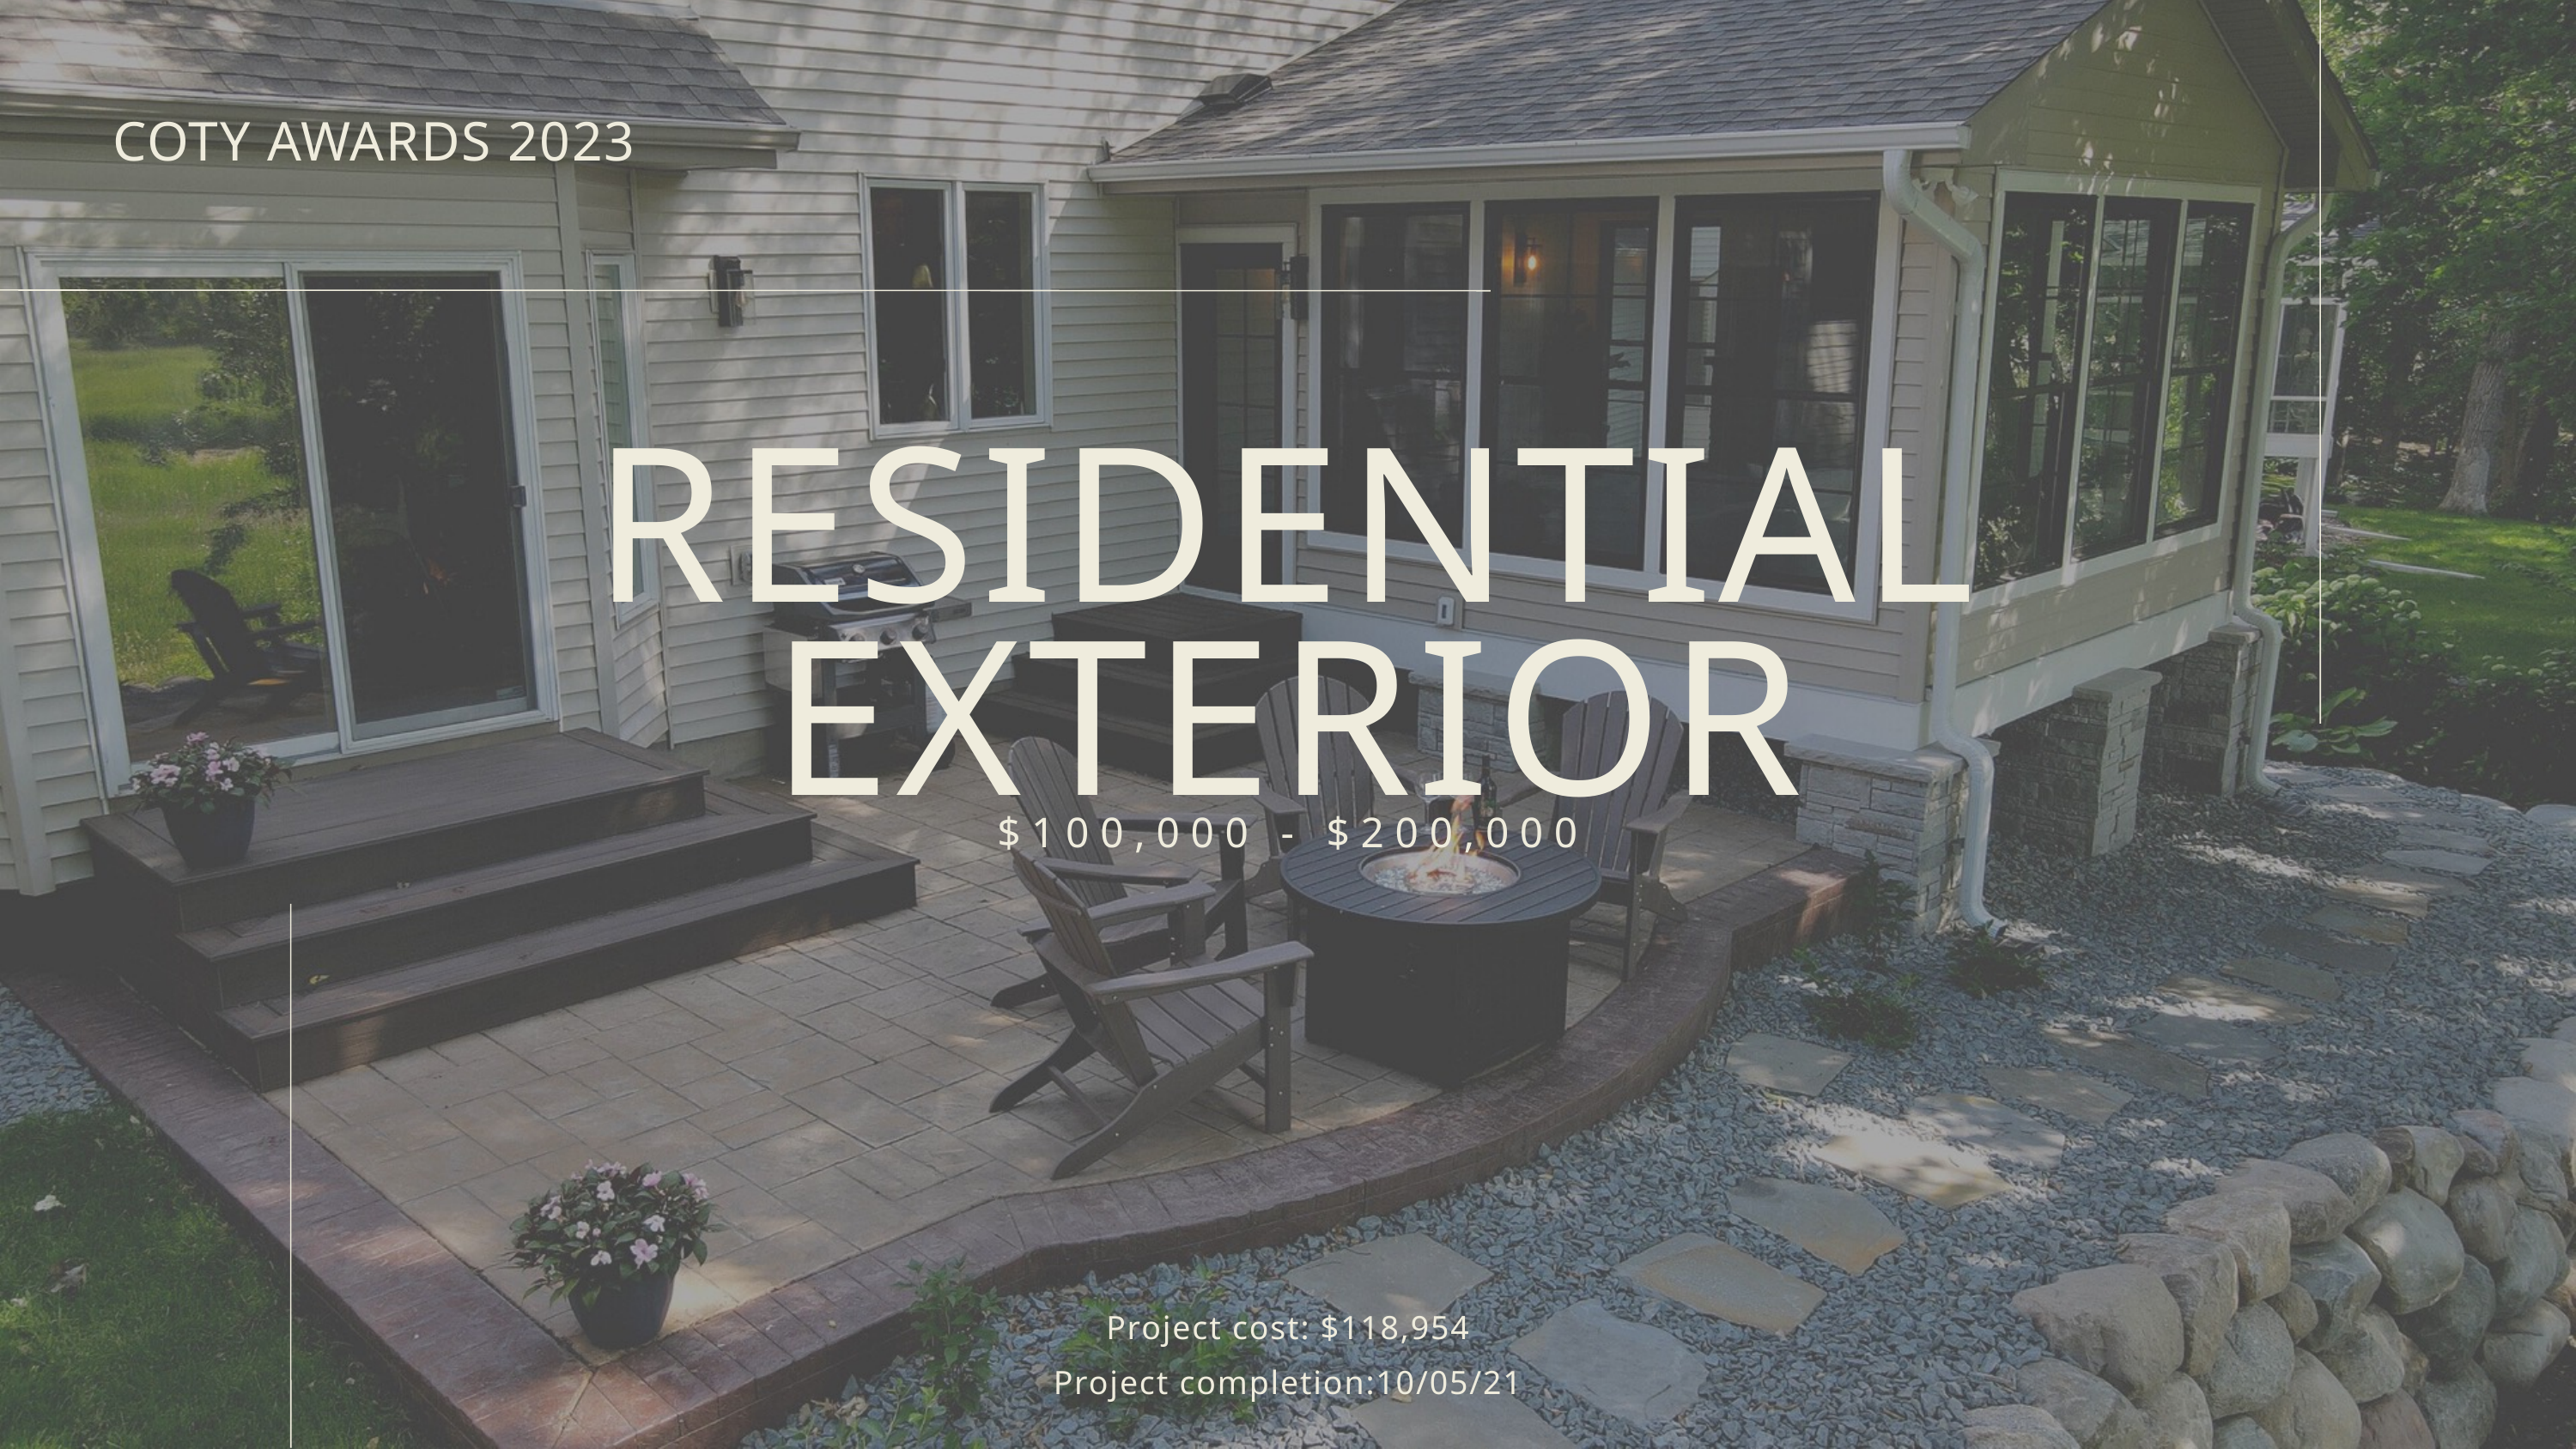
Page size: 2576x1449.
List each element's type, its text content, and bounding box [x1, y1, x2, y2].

text_box Project cost: $118,954 Project completion:10/05/21 [664, 1291, 1912, 1402]
text_box RESIDENTIAL EXTERIOR [519, 452, 2057, 839]
text_box $100,000 - $200,000 [728, 818, 1848, 856]
text_box [0, 0, 2576, 1449]
text_box COTY AWARDS 2023 [112, 123, 774, 173]
